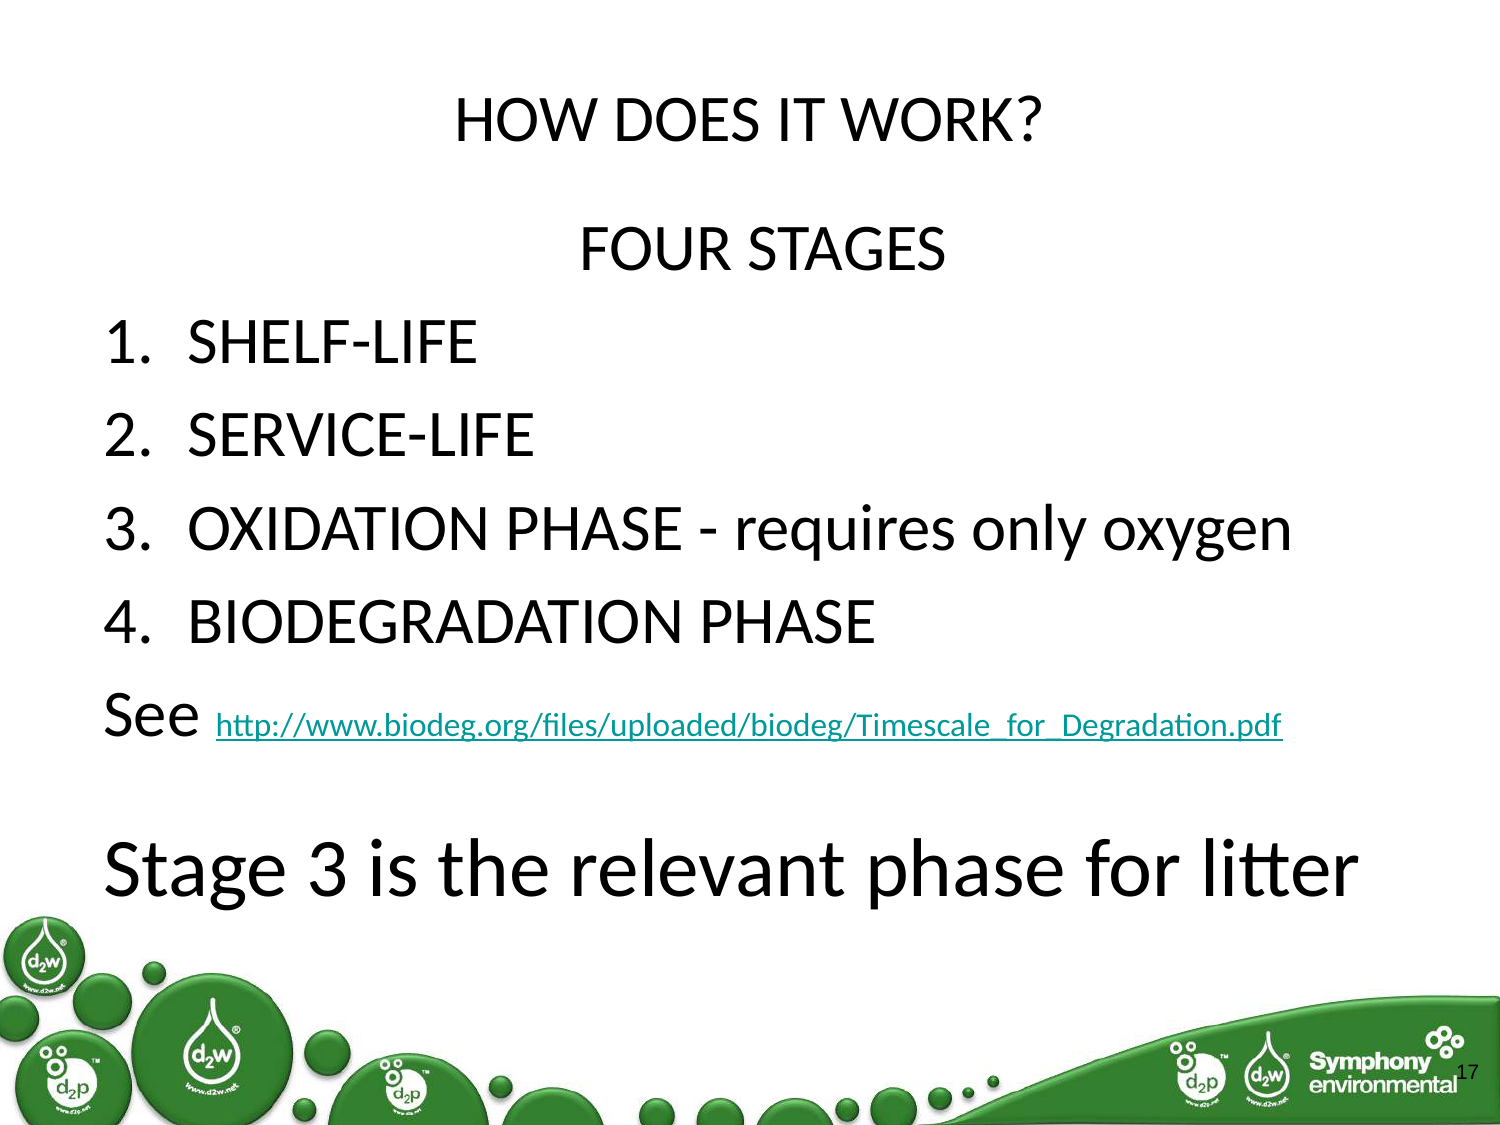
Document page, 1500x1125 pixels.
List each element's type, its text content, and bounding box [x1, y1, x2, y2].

title HOW DOES IT WORK? [75, 67, 1425, 256]
list FOUR STAGES SHELF-LIFE SERVICE-LIFE OXIDATION PHASE - requires only oxygen BIODEGRADATION PHASE See http://www.biodeg.org/files/uploaded/biodeg/Timescale_for_Degradation.pdf Stage 3 is the relevant phase for litter [88, 196, 1439, 939]
picture [0, 0, 1500, 1125]
slide_number 17 [1143, 1051, 1495, 1125]
